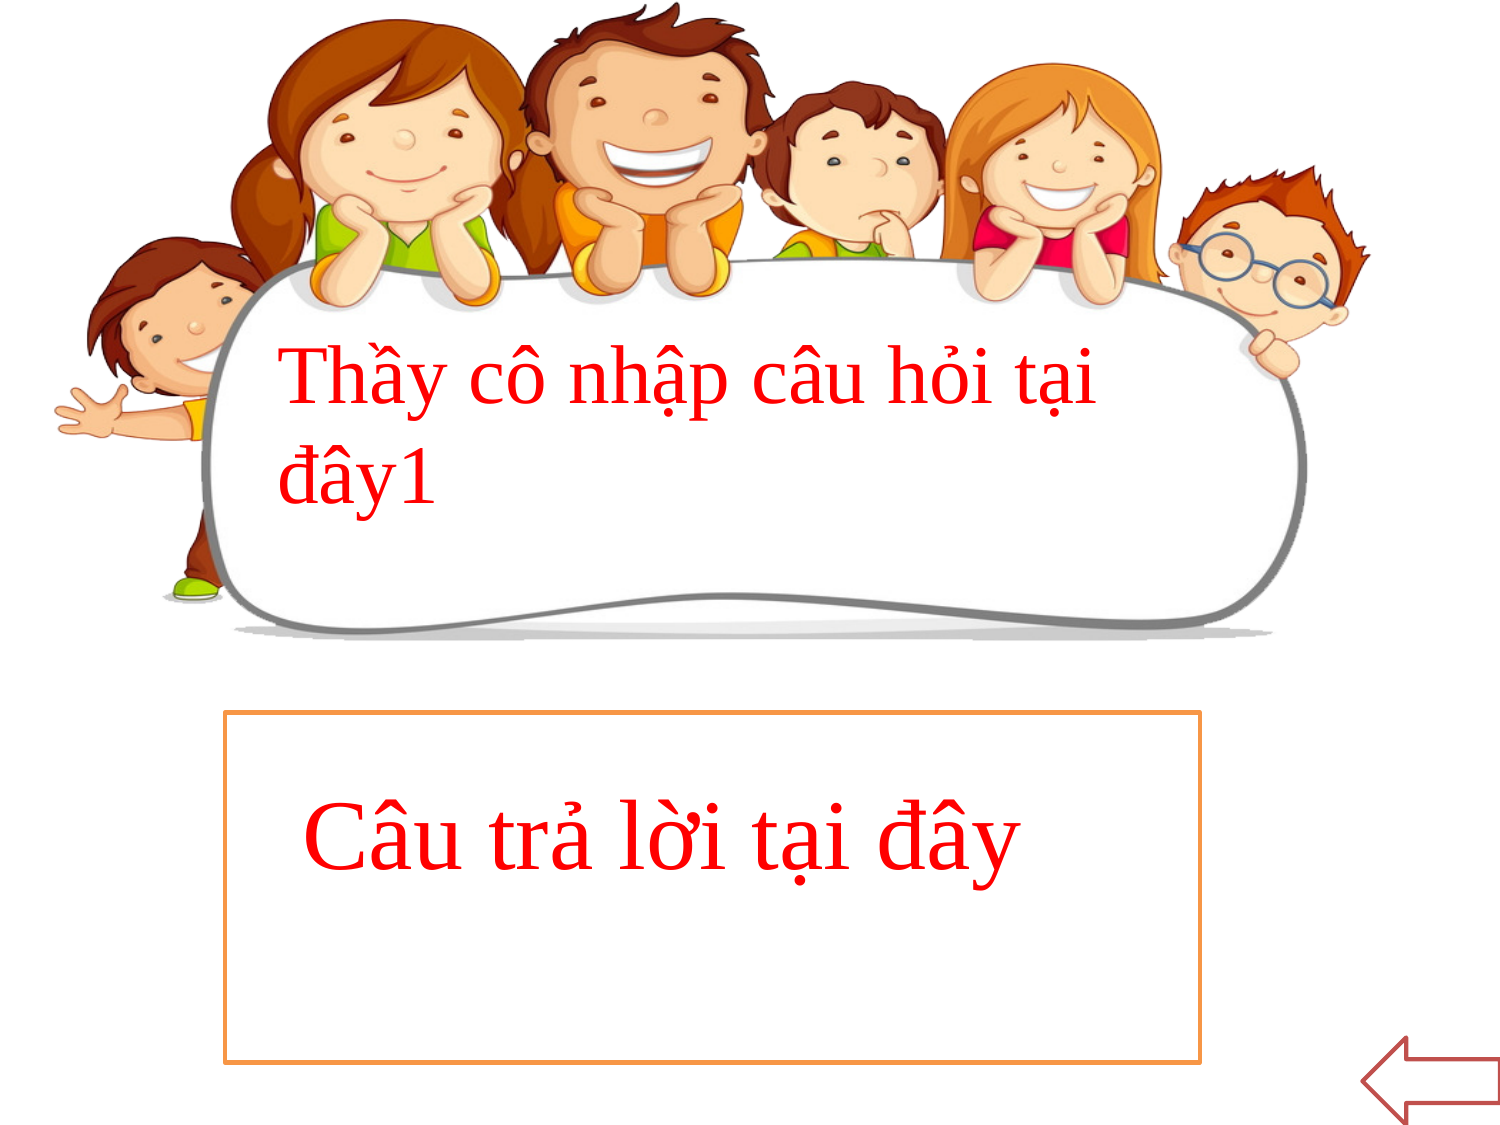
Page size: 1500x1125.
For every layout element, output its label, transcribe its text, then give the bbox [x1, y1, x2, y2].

text_box [223, 764, 1202, 1065]
text_box [1360, 1035, 1500, 1125]
text_box Câu trả lời tại đây [287, 764, 1175, 898]
picture [0, 0, 1463, 755]
